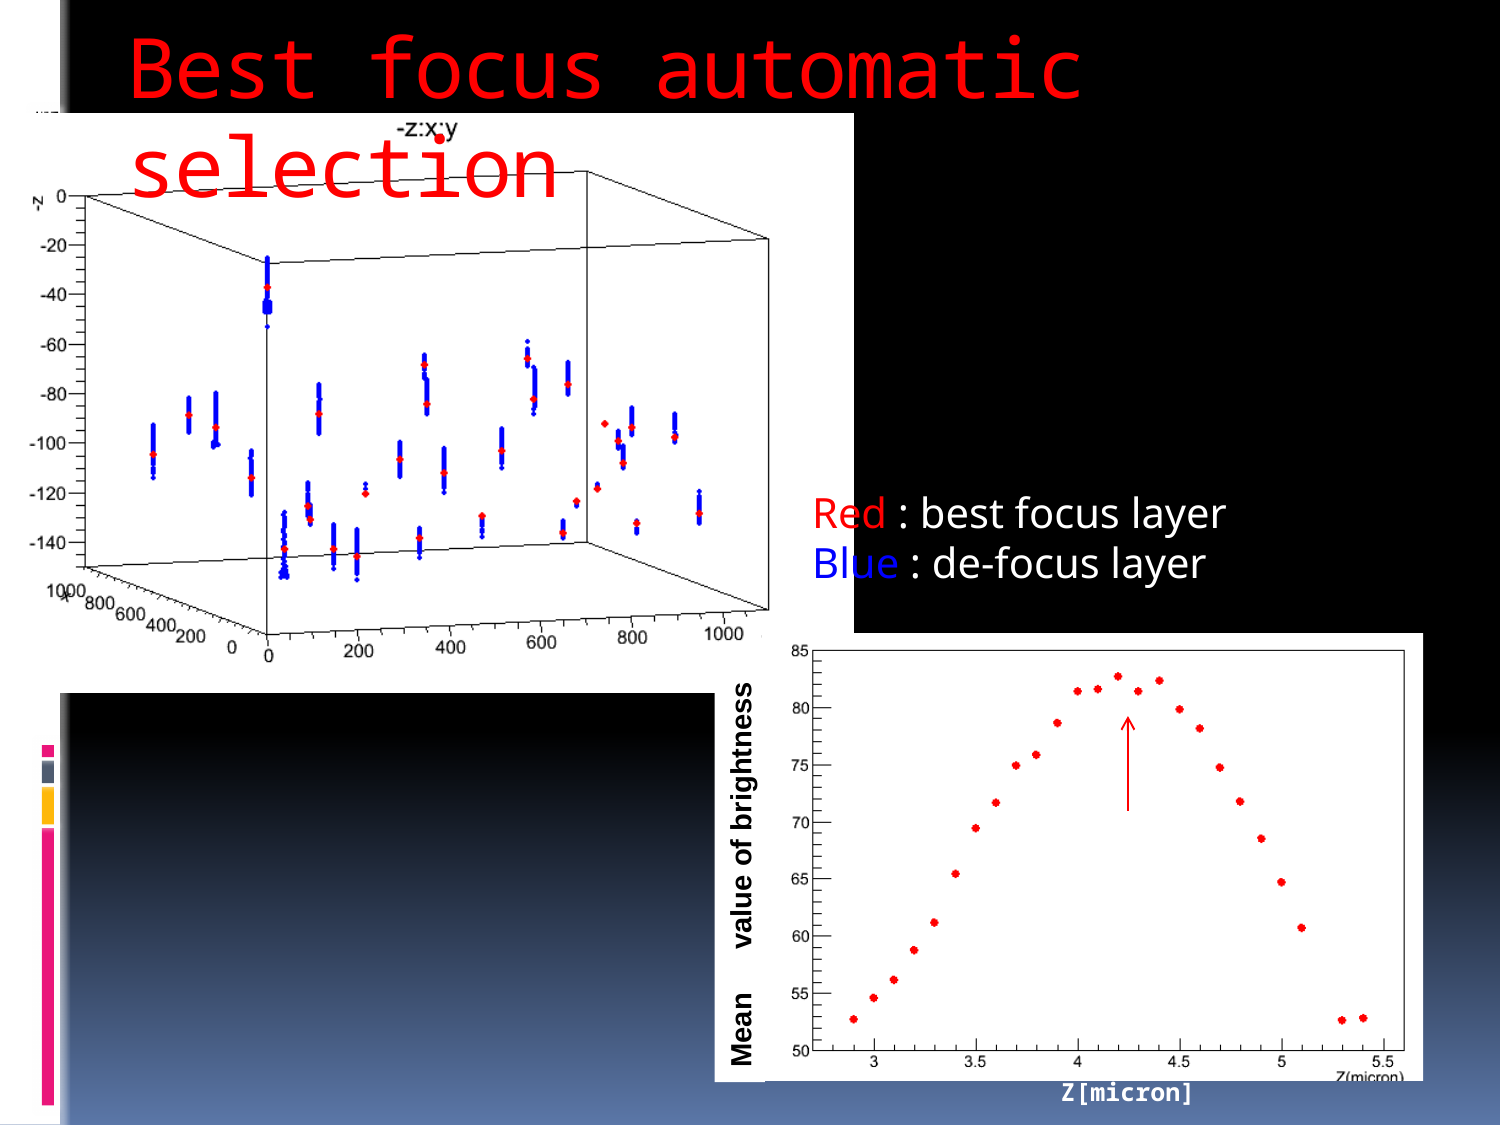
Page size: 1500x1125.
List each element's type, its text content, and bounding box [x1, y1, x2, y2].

picture [0, 113, 854, 693]
title Best focus automatic selection [112, 7, 1463, 158]
text_box Red : best focus layer Blue : de-focus layer [864, 479, 1317, 595]
text_box Z[micron] [950, 1090, 1306, 1125]
text_box Mean value of brightness [714, 703, 753, 1083]
picture [761, 632, 1424, 1081]
